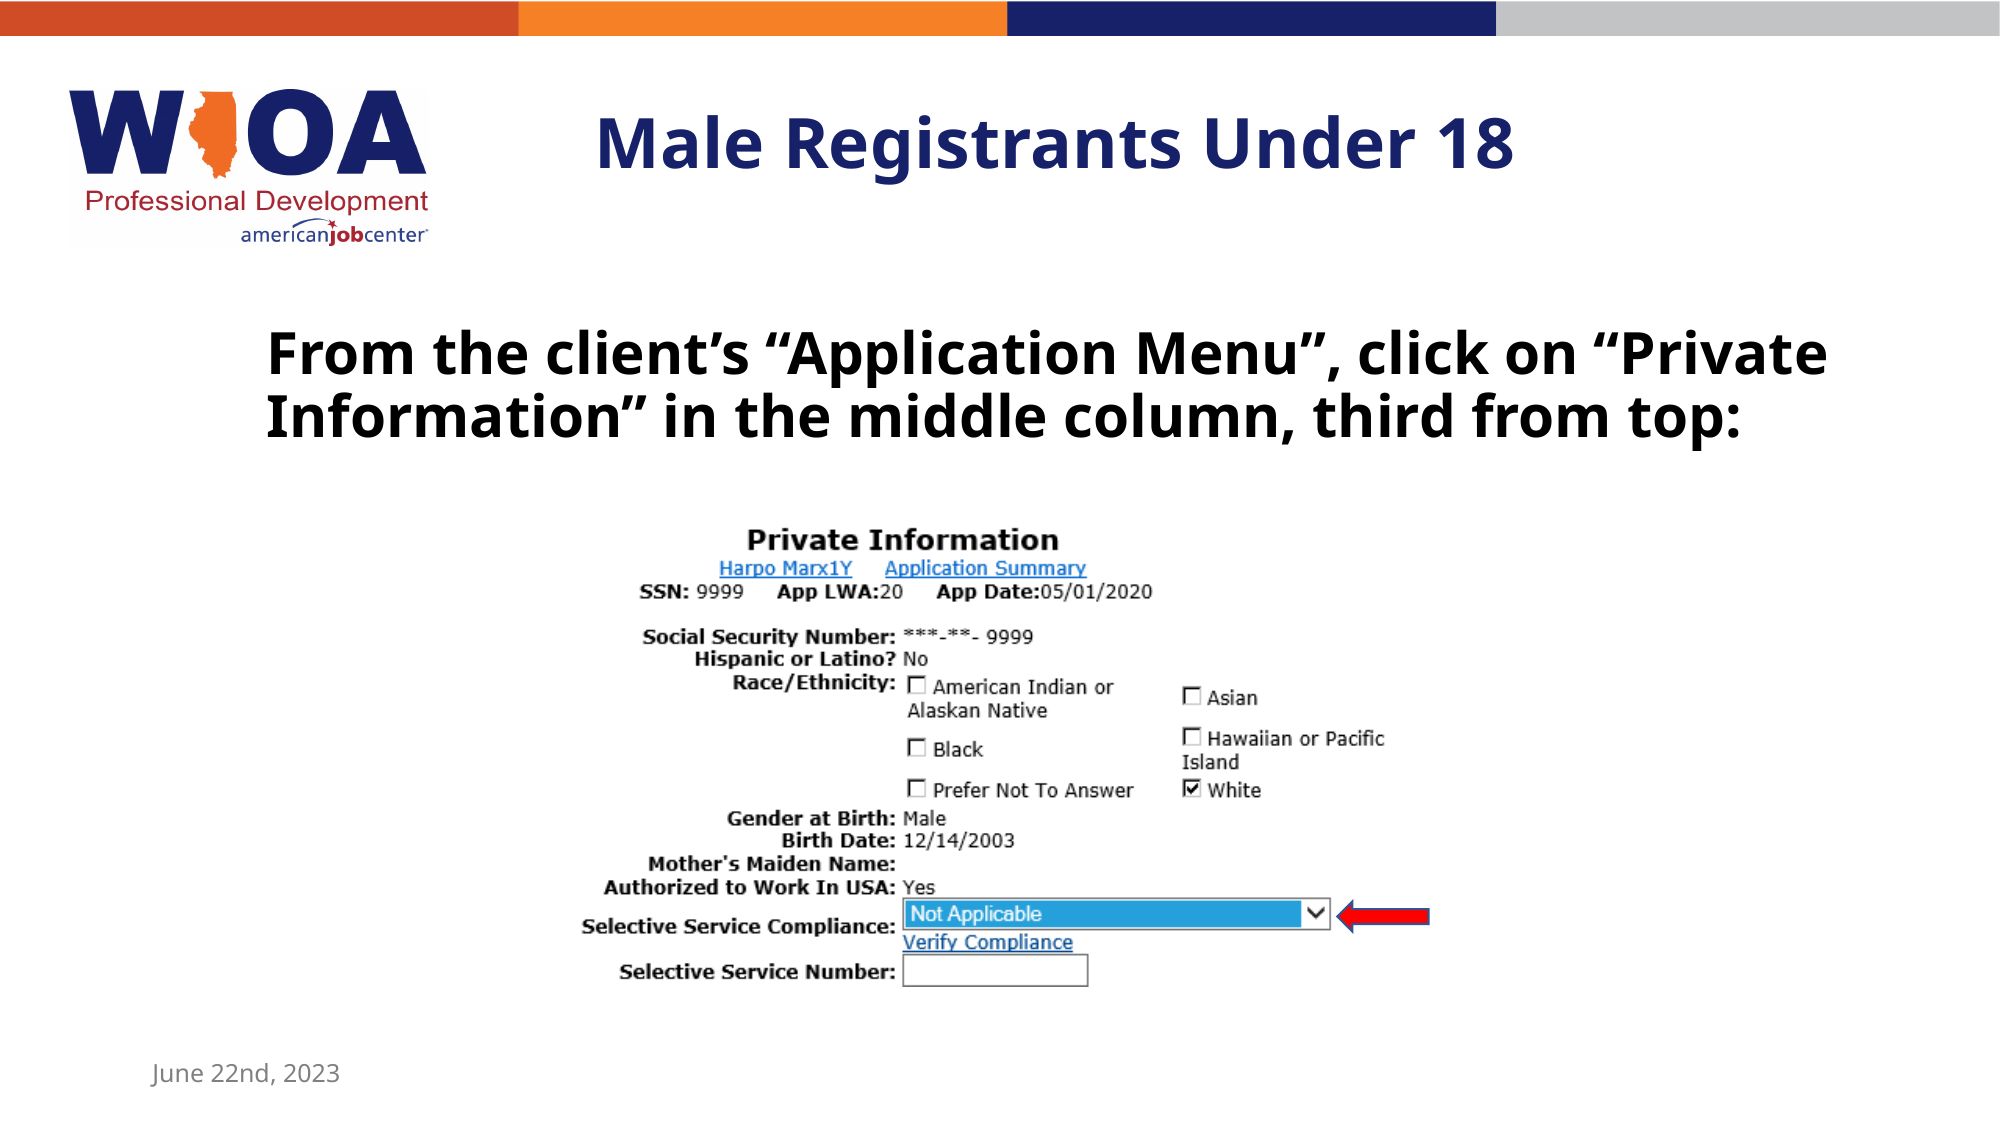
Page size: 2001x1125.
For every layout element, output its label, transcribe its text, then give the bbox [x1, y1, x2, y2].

title Male Registrants Under 18 [526, 100, 1585, 193]
list From the client’s “Application Menu”, click on “Private Information” in the middle column, third from top: [251, 316, 1863, 1014]
picture [0, 0, 2000, 1125]
text_box [1400, 908, 1430, 926]
footer June 22nd, 2023 [137, 1042, 1338, 1103]
